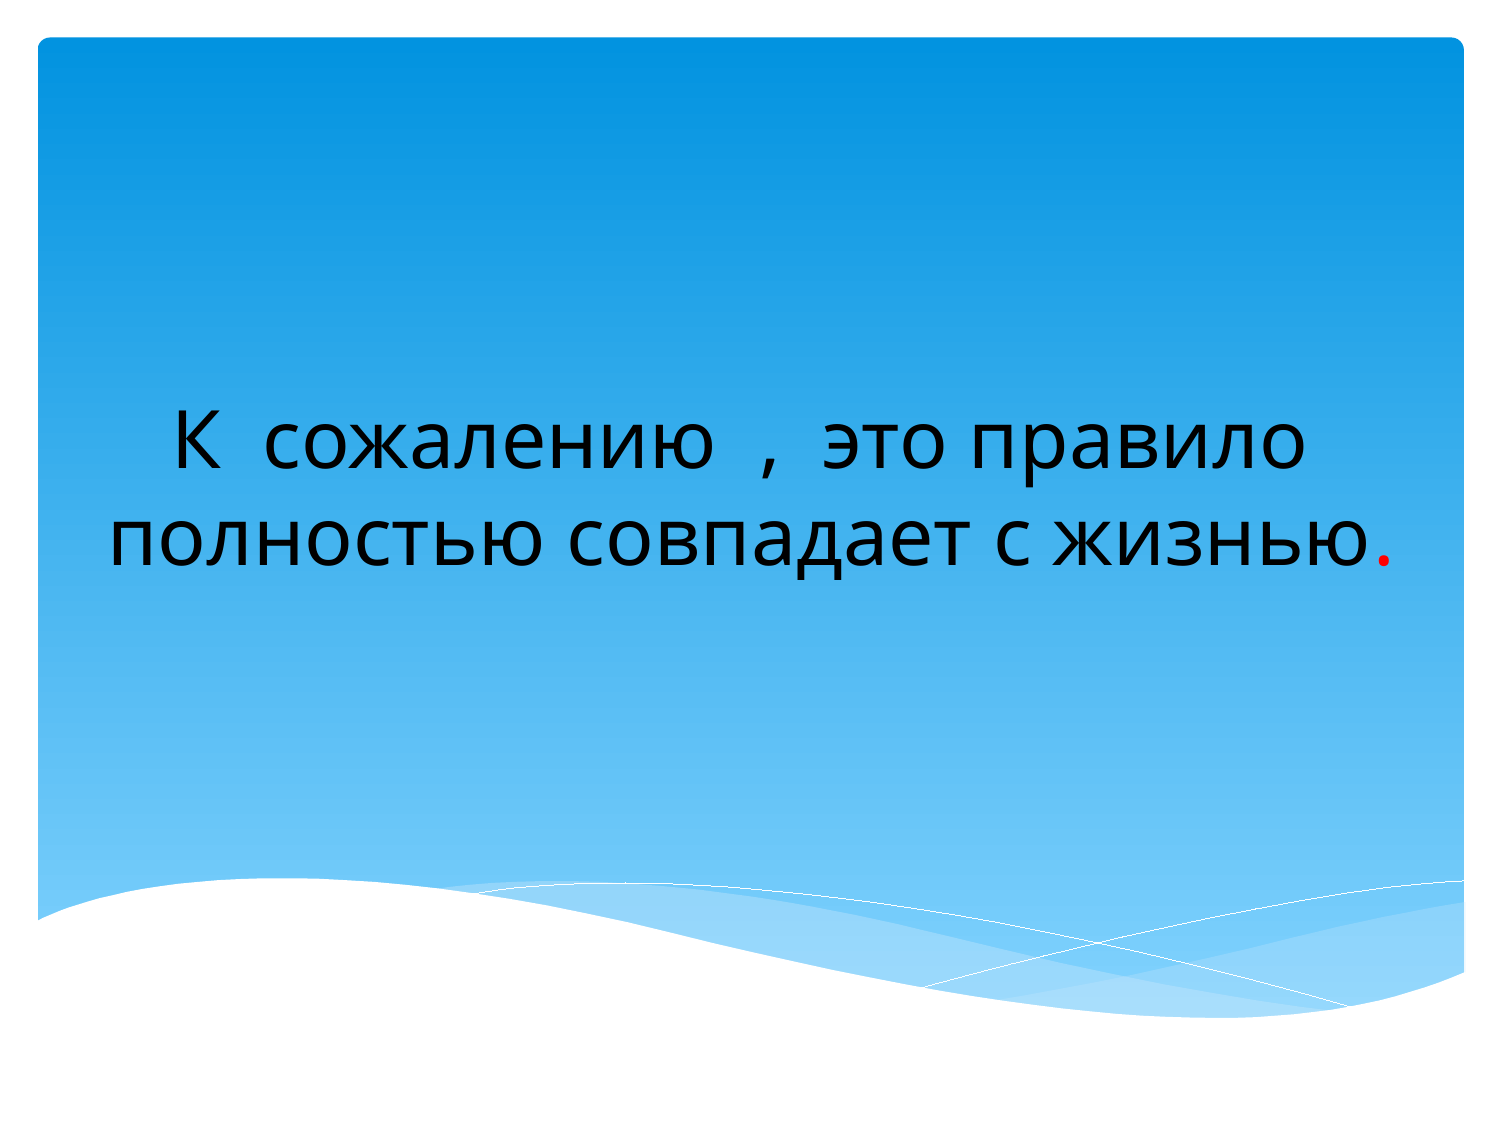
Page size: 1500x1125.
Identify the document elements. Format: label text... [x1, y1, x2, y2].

title К сожалению , это правило полностью совпадает с жизнью. [88, 314, 1414, 589]
